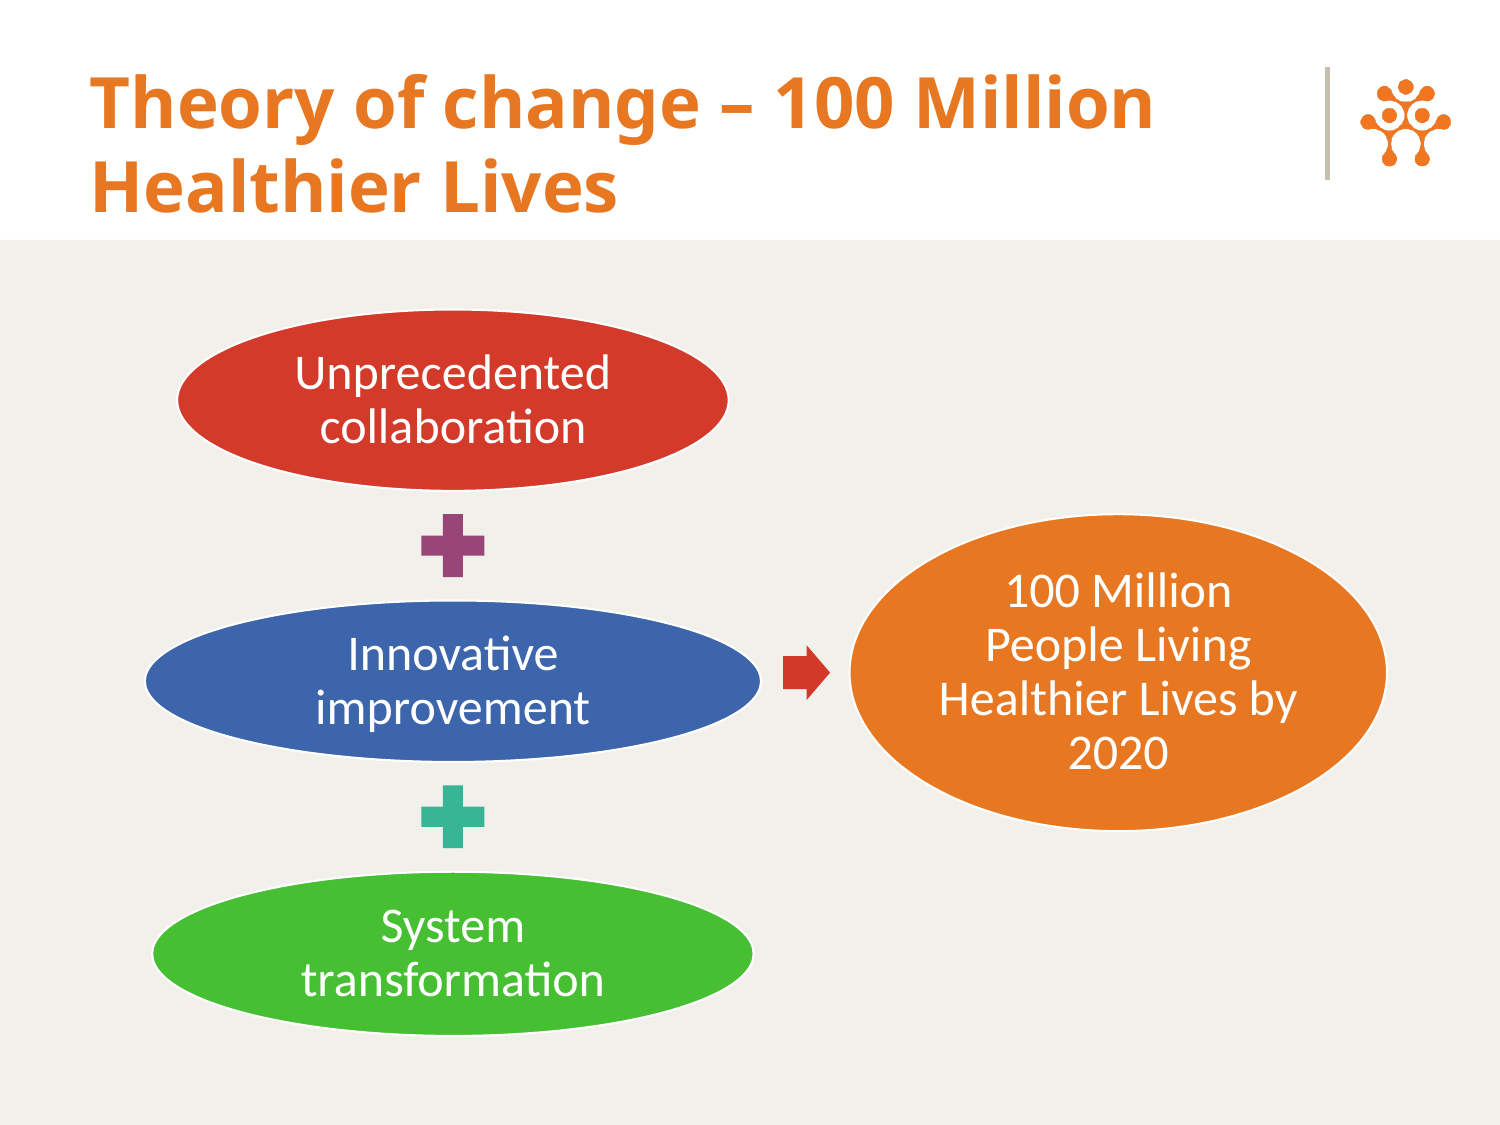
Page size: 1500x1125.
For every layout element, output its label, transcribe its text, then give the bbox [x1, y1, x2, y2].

title Theory of change – 100 Million Healthier Lives [89, 33, 1384, 251]
picture [1384, 77, 1451, 168]
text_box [144, 309, 1388, 1037]
